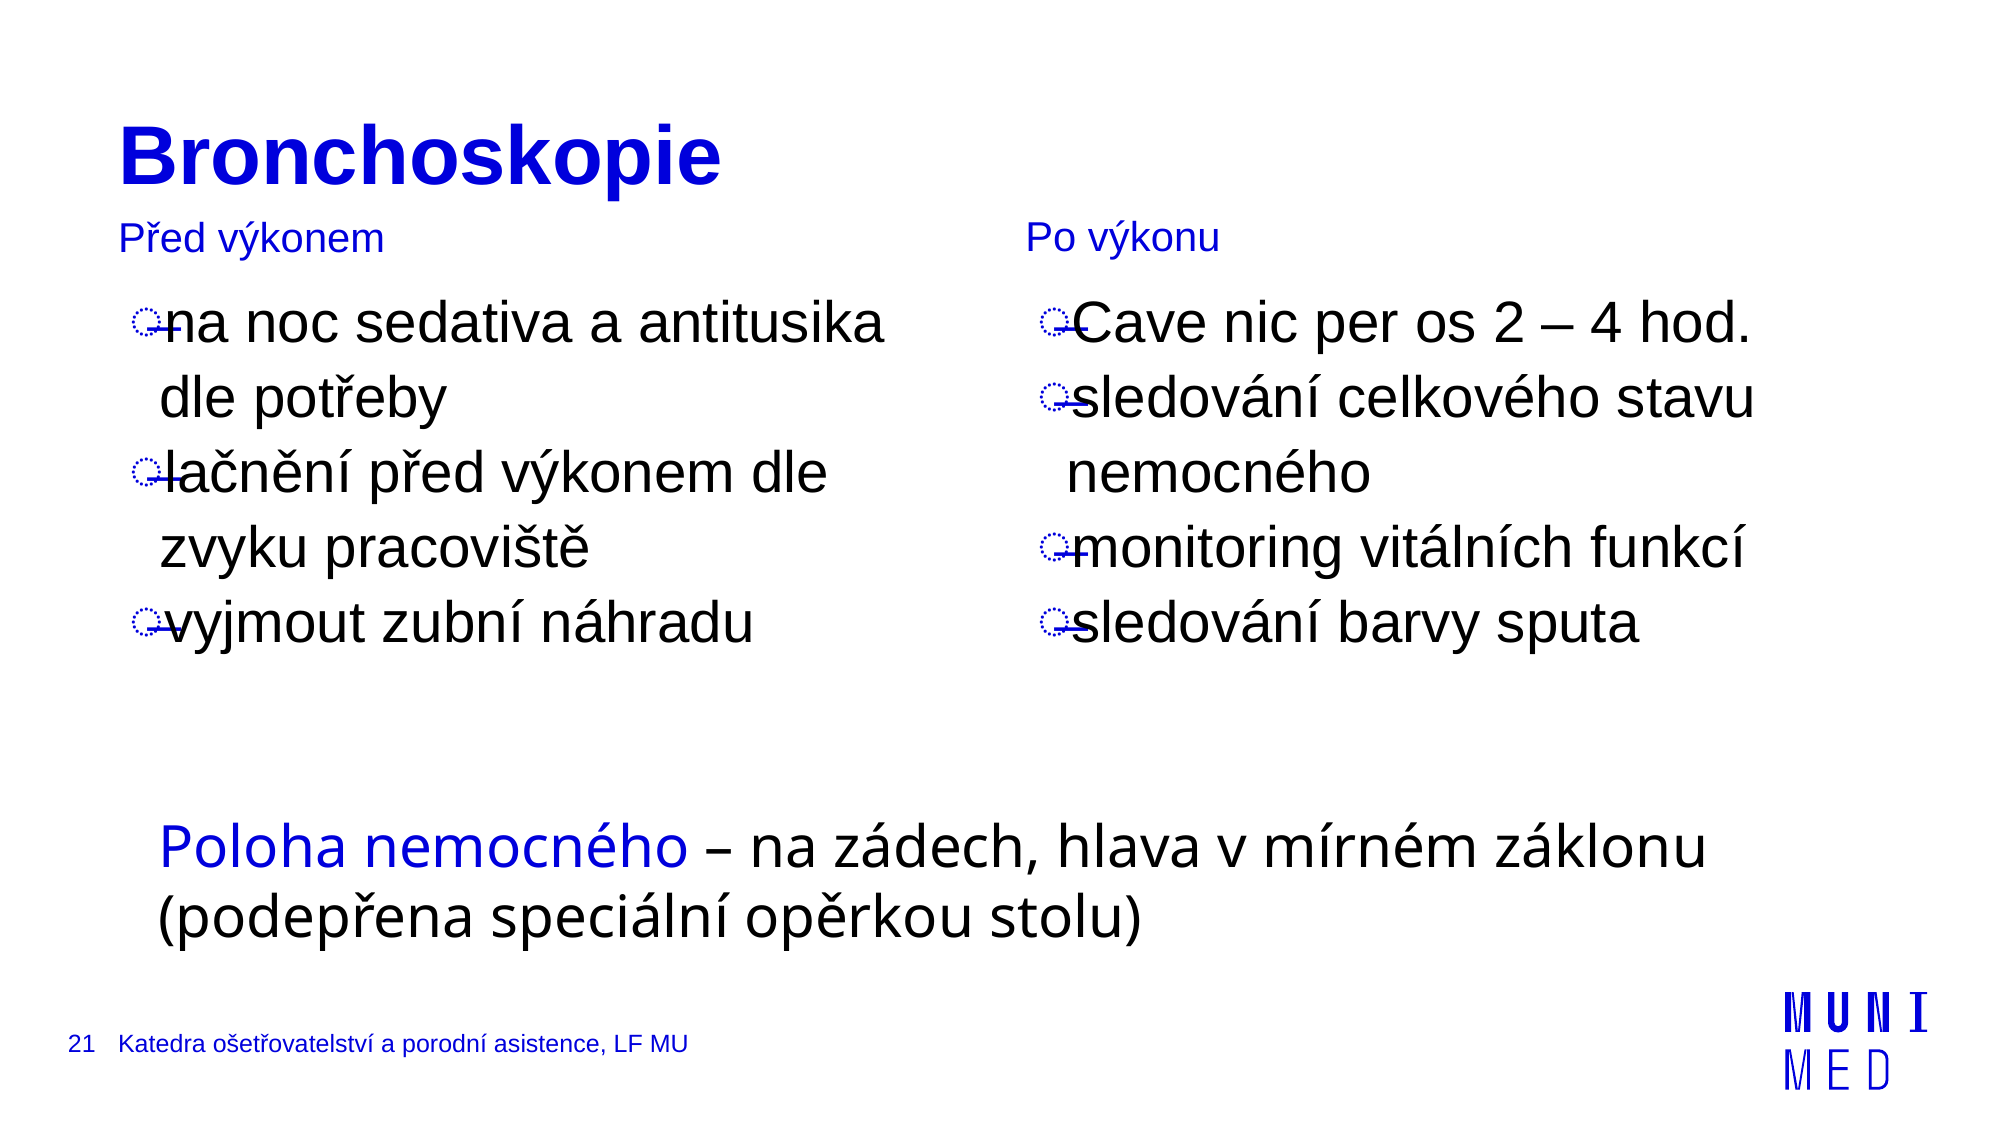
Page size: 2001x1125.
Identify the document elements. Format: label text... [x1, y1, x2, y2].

title Bronchoskopie [118, 118, 1883, 193]
list Po výkonu [1025, 211, 1882, 257]
text_box Poloha nemocného – na zádech, hlava v mírném záklonu (podepřena speciální opěrkou stolu) [143, 801, 1908, 1027]
list Cave nic per os 2 – 4 hod. sledování celkového stavu nemocného monitoring vitálních funkcí sledování barvy sputa [1025, 279, 1908, 801]
list Před výkonem [118, 212, 975, 258]
list na noc sedativa a antitusika dle potřeby lačnění před výkonem dle zvyku pracoviště vyjmout zubní náhradu [118, 279, 975, 959]
footer Katedra ošetřovatelství a porodní asistence, LF MU [118, 1021, 1418, 1063]
slide_number 21 [67, 1021, 110, 1063]
